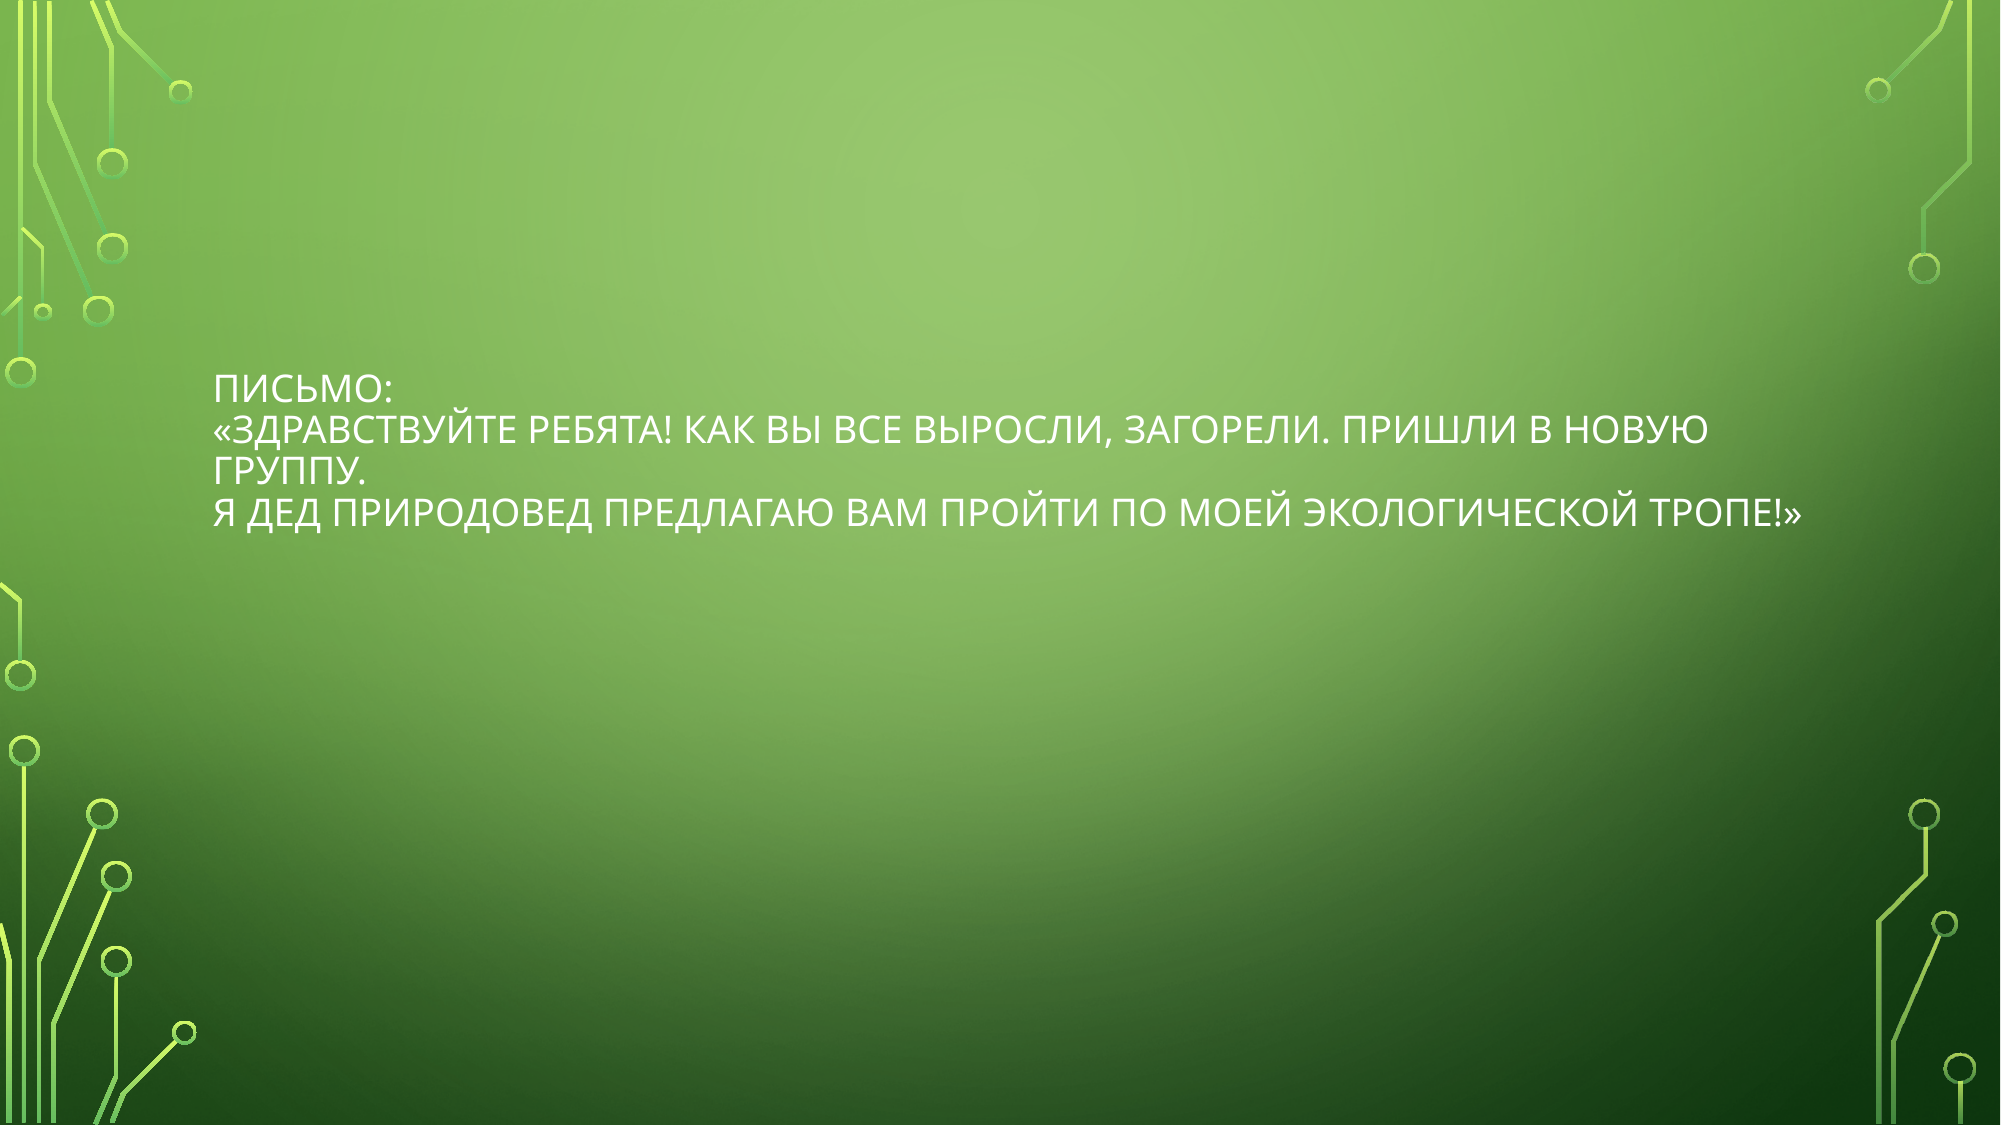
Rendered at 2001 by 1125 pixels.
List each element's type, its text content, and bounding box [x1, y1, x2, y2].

title Письмо: «Здравствуйте ребята! Как вы все выросли, загорели. Пришли в новую группу. Я дед природовед предлагаю вам пройти по моей экологической тропе!» [197, 353, 1823, 596]
